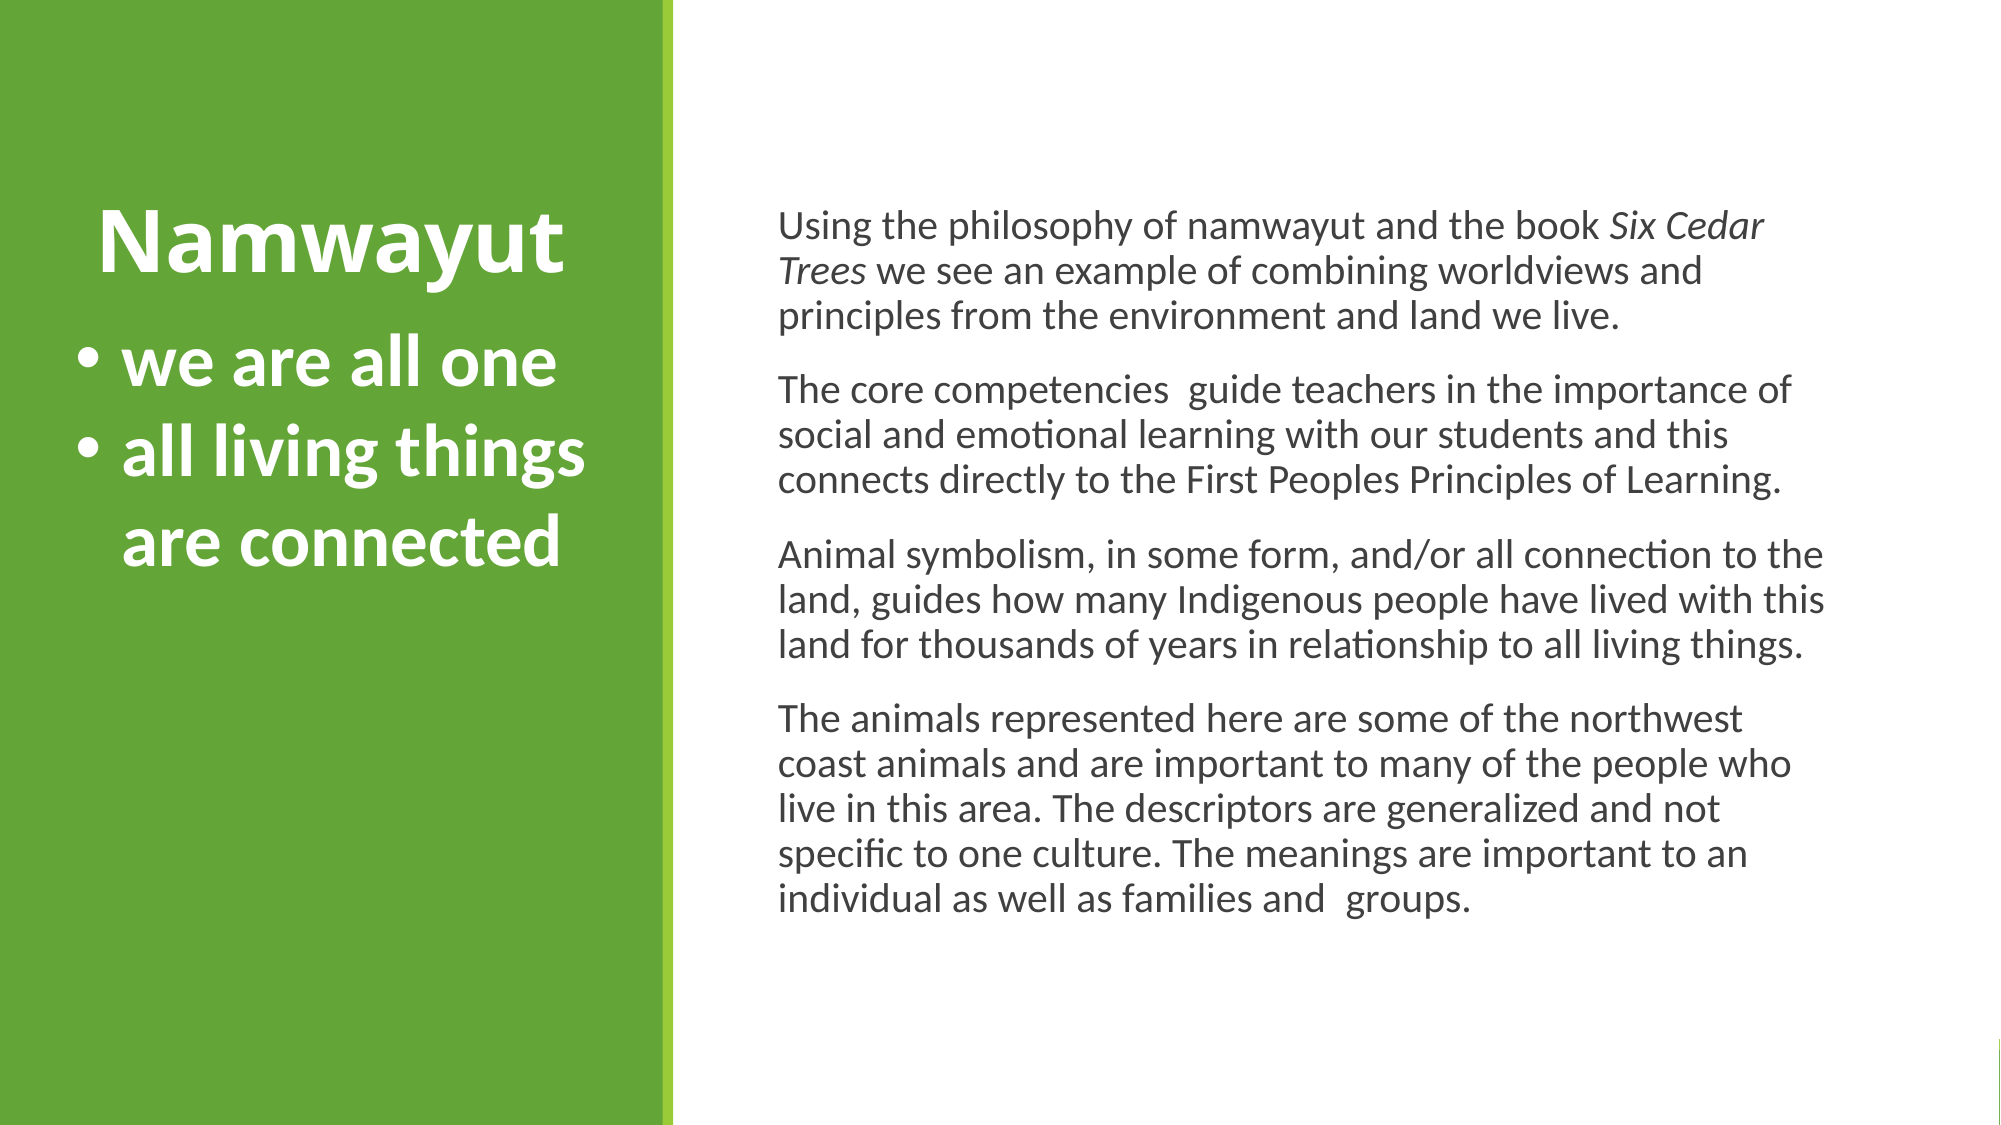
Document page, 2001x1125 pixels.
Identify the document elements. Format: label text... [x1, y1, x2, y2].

text_box [661, 0, 674, 1125]
list Using the philosophy of namwayut and the book Six Cedar Trees we see an example of combining worldviews and principles from the environment and land we live. The core competencies guide teachers in the importance of social and emotional learning with our students and this connects directly to the First Peoples Principles of Learning. Animal symbolism, in some form, and/or all connection to the land, guides how many Indigenous people have lived with this land for thousands of years in relationship to all living things. The animals represented here are some of the northwest coast animals and are important to many of the people who live in this area. The descriptors are generalized and not specific to one culture. The meanings are important to an individual as well as families and groups. [777, 99, 1830, 1026]
text_box [0, 0, 661, 1125]
text_box [674, 0, 2000, 1125]
text_box we are all one all living things are connected [60, 303, 663, 589]
title Namwayut [80, 99, 587, 303]
